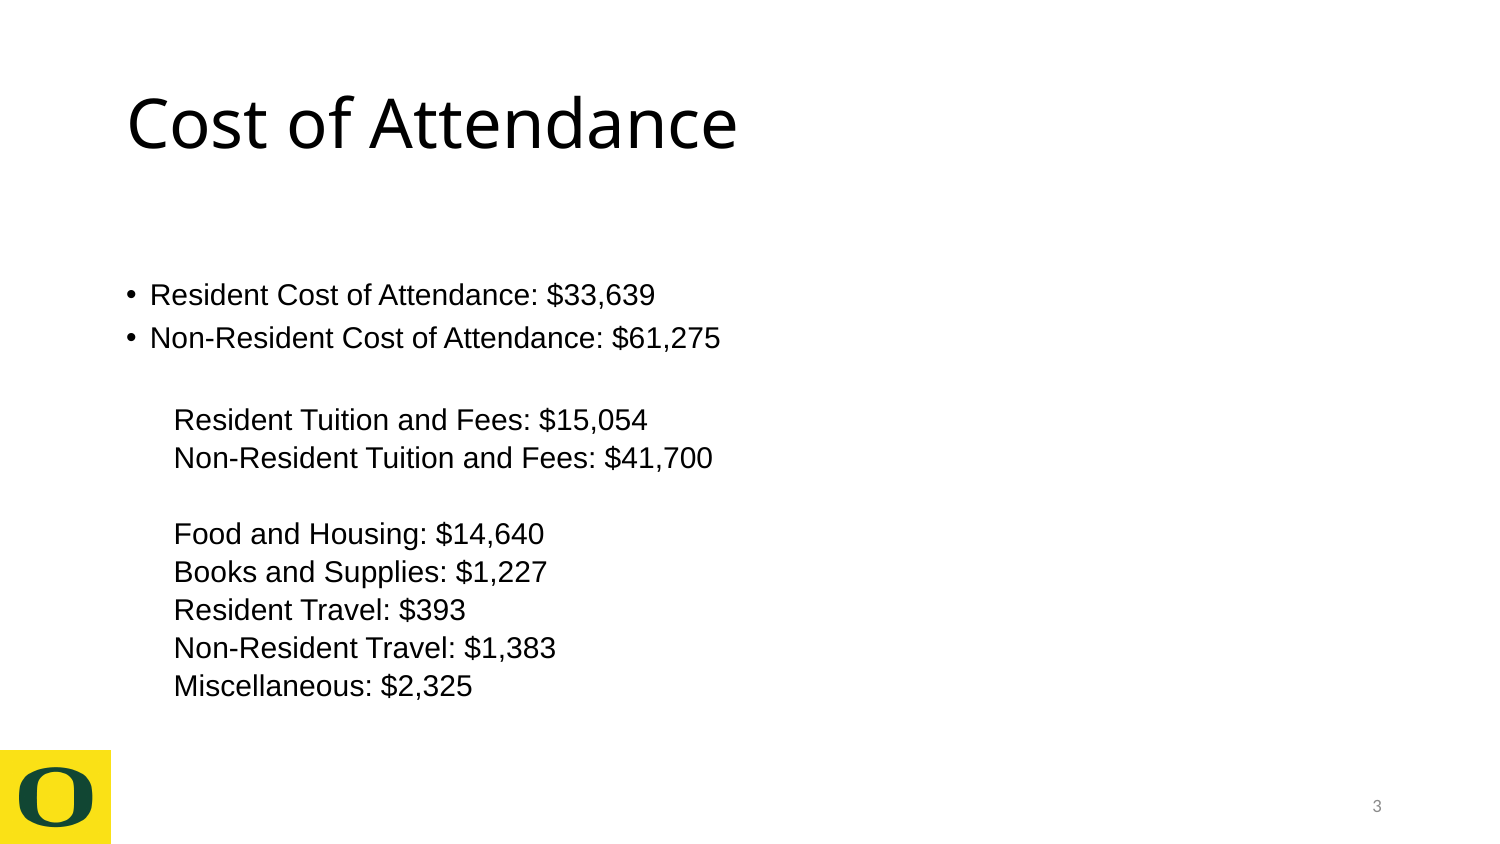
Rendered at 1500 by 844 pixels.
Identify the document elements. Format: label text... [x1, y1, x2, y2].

list Resident Cost of Attendance: $33,639 Non-Resident Cost of Attendance: $61,275 Resident Tuition and Fees: $15,054 Non-Resident Tuition and Fees: $41,700 Food and Housing: $14,640 Books and Supplies: $1,227 Resident Travel: $393 Non-Resident Travel: $1,383 Miscellaneous: $2,325 [111, 224, 1397, 715]
title Cost of Attendance [111, 44, 1397, 208]
picture [0, 750, 111, 844]
slide_number 3 [1059, 782, 1397, 827]
